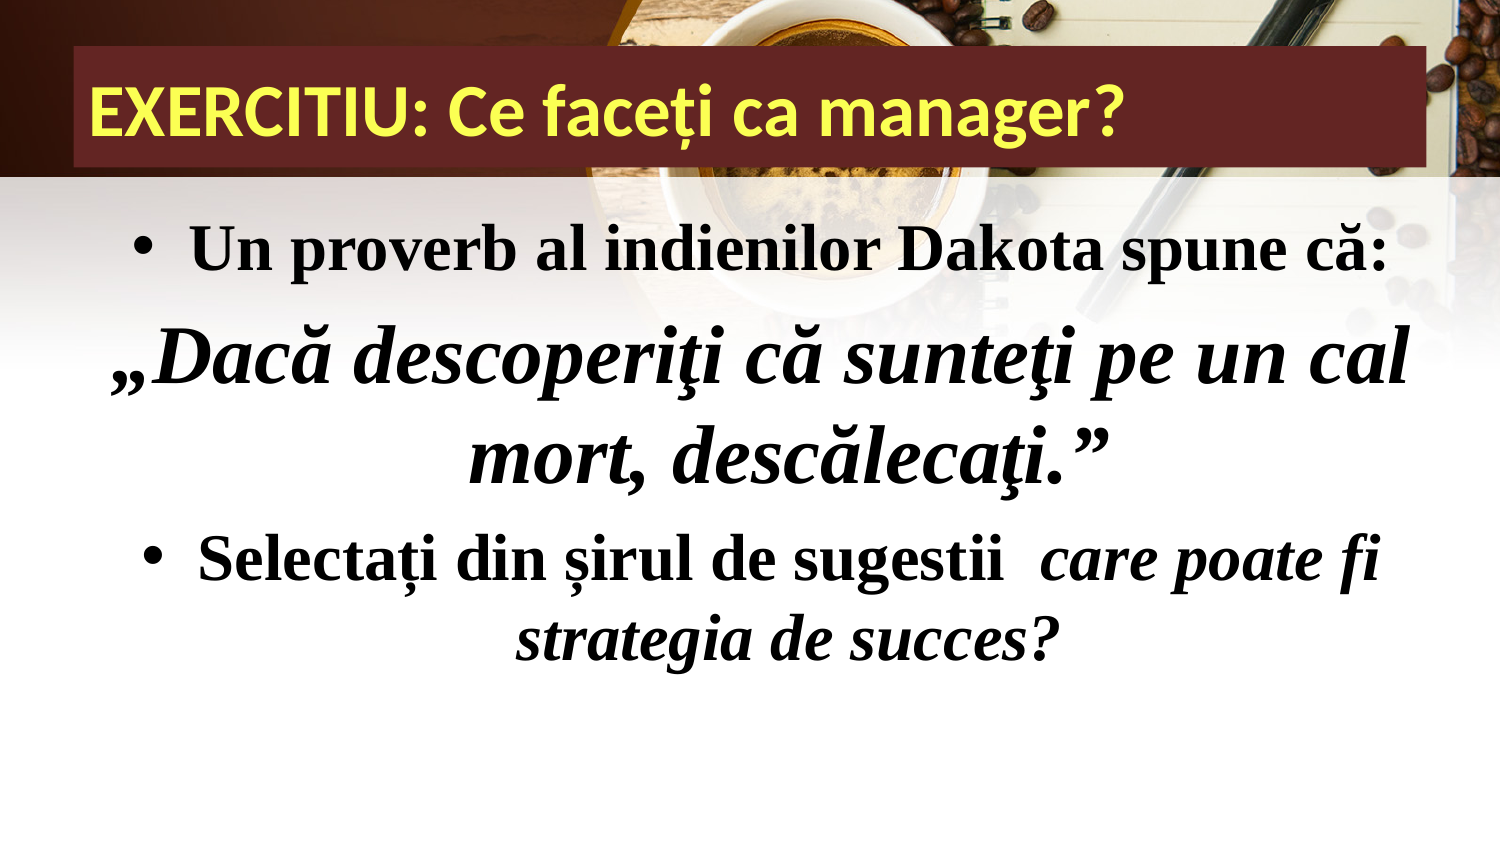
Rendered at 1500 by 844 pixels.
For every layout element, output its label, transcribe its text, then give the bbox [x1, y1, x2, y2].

picture [0, 0, 1500, 844]
list Un proverb al indienilor Dakota spune că: „Dacă descoperiţi că sunteţi pe un cal mort, descălecaţi.” Selectați din șirul de sugestii care poate fi strategia de succes? [23, 196, 1500, 823]
title EXERCITIU: Ce faceți ca manager? [73, 46, 1427, 168]
